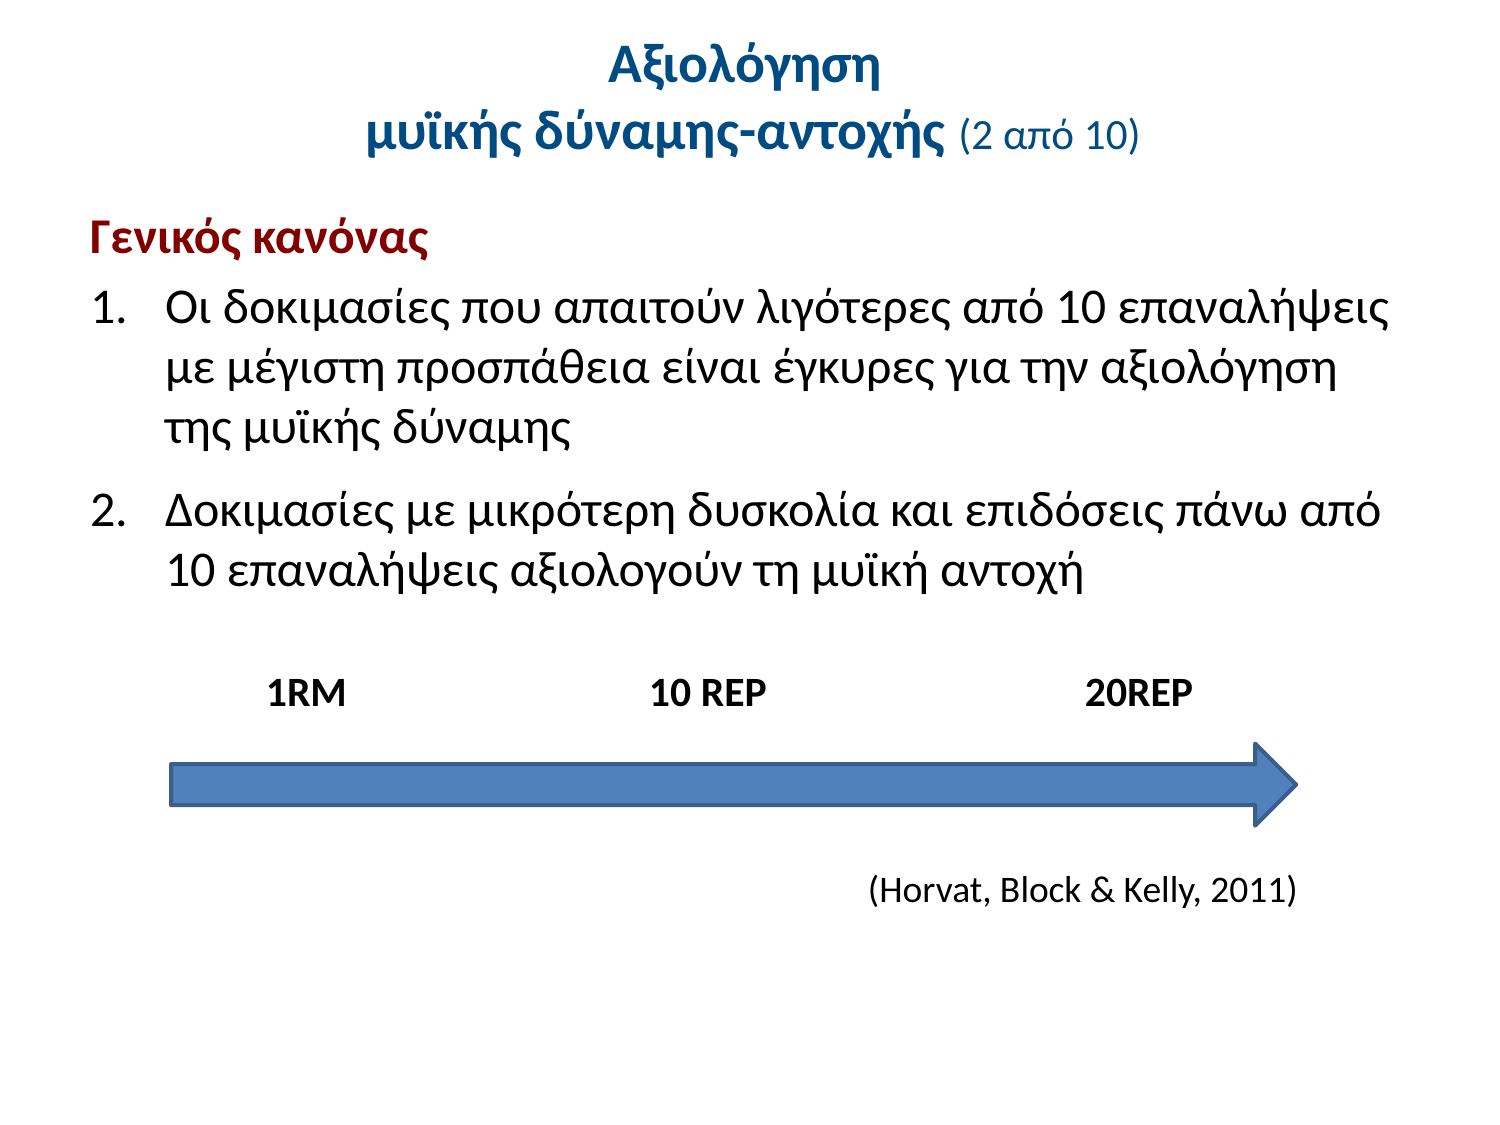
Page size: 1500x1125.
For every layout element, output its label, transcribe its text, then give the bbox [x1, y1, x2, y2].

text_box (Horvat, Block & Kelly, 2011) [806, 858, 1313, 918]
text_box 1RM [189, 657, 424, 723]
list Γενικός κανόνας Οι δοκιμασίες που απαιτούν λιγότερες από 10 επαναλήψεις με μέγιστη προσπάθεια είναι έγκυρες για την αξιολόγηση της μυϊκής δύναμης Δοκιμασίες με μικρότερη δυσκολία και επιδόσεις πάνω από 10 επαναλήψεις αξιολογούν τη μυϊκή αντοχή [75, 196, 1425, 658]
text_box 20REP [1033, 657, 1245, 723]
text_box [169, 741, 1299, 828]
text_box 10 REP [596, 657, 819, 723]
title Αξιολόγηση μυϊκής δύναμης-αντοχής (2 από 10) [76, 19, 1427, 169]
